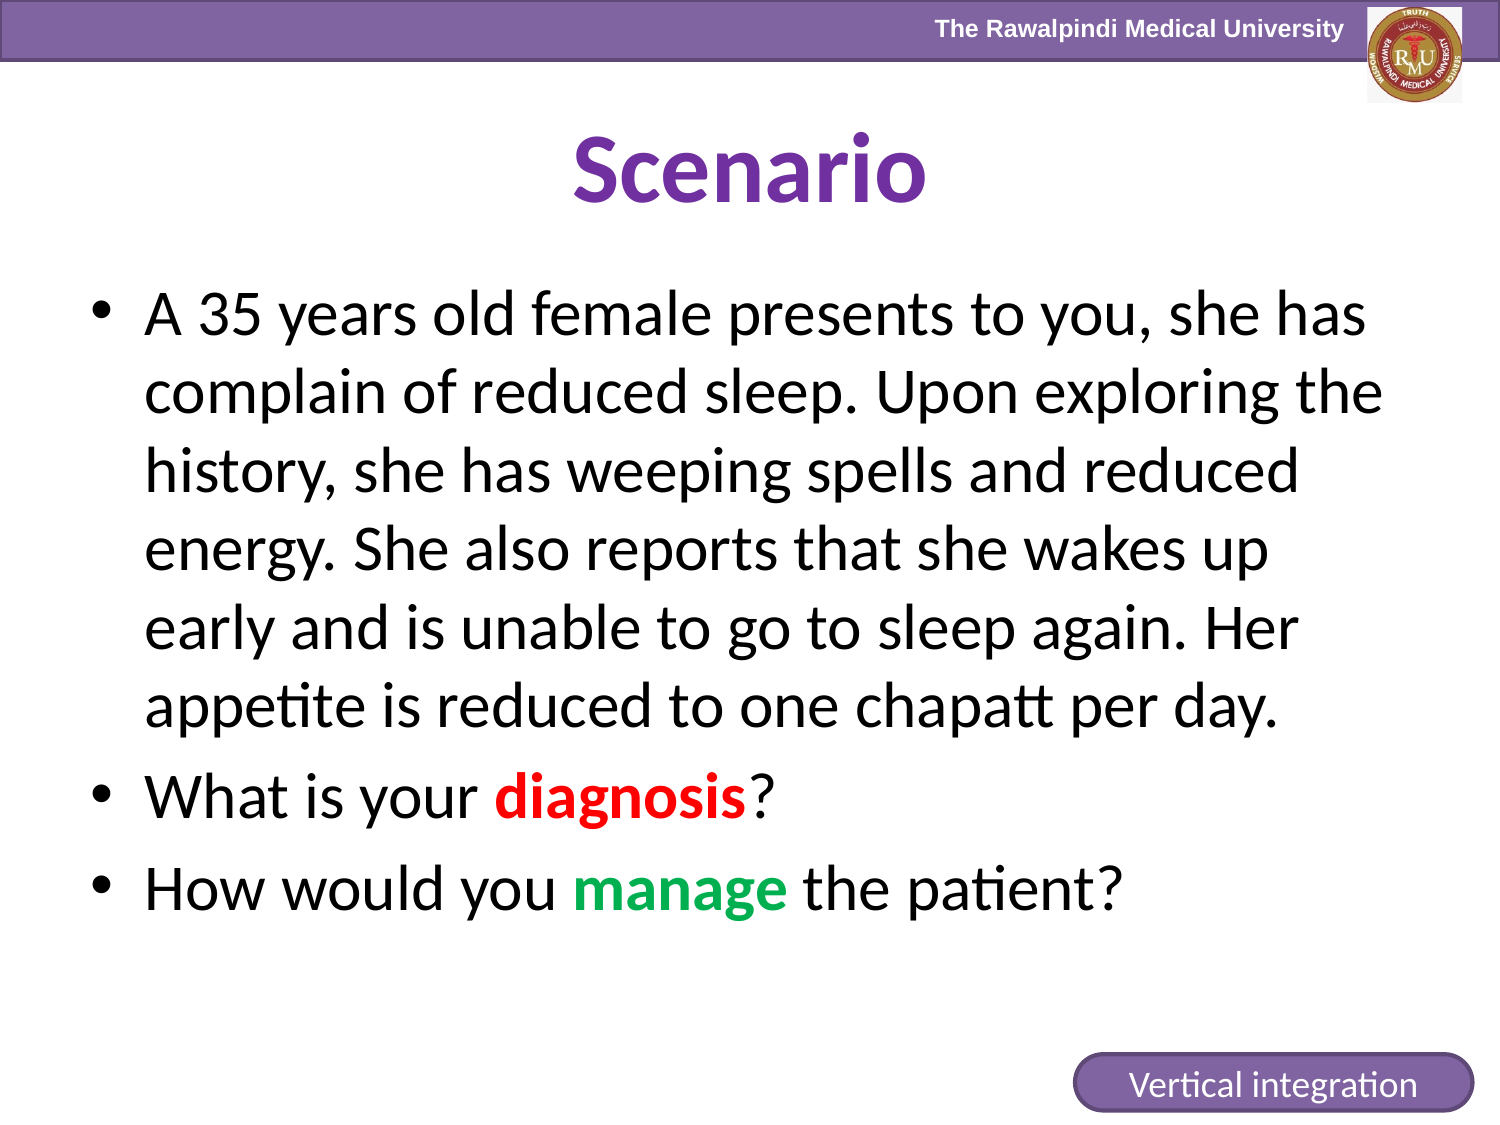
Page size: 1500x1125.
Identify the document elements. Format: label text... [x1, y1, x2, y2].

text_box Vertical integration [1072, 1052, 1475, 1113]
picture [1367, 7, 1463, 103]
title Scenario [75, 91, 1425, 233]
list A 35 years old female presents to you, she has complain of reduced sleep. Upon exploring the history, she has weeping spells and reduced energy. She also reports that she wakes up early and is unable to go to sleep again. Her appetite is reduced to one chapatt per day. What is your diagnosis? How would you manage the patient? [75, 262, 1425, 1005]
